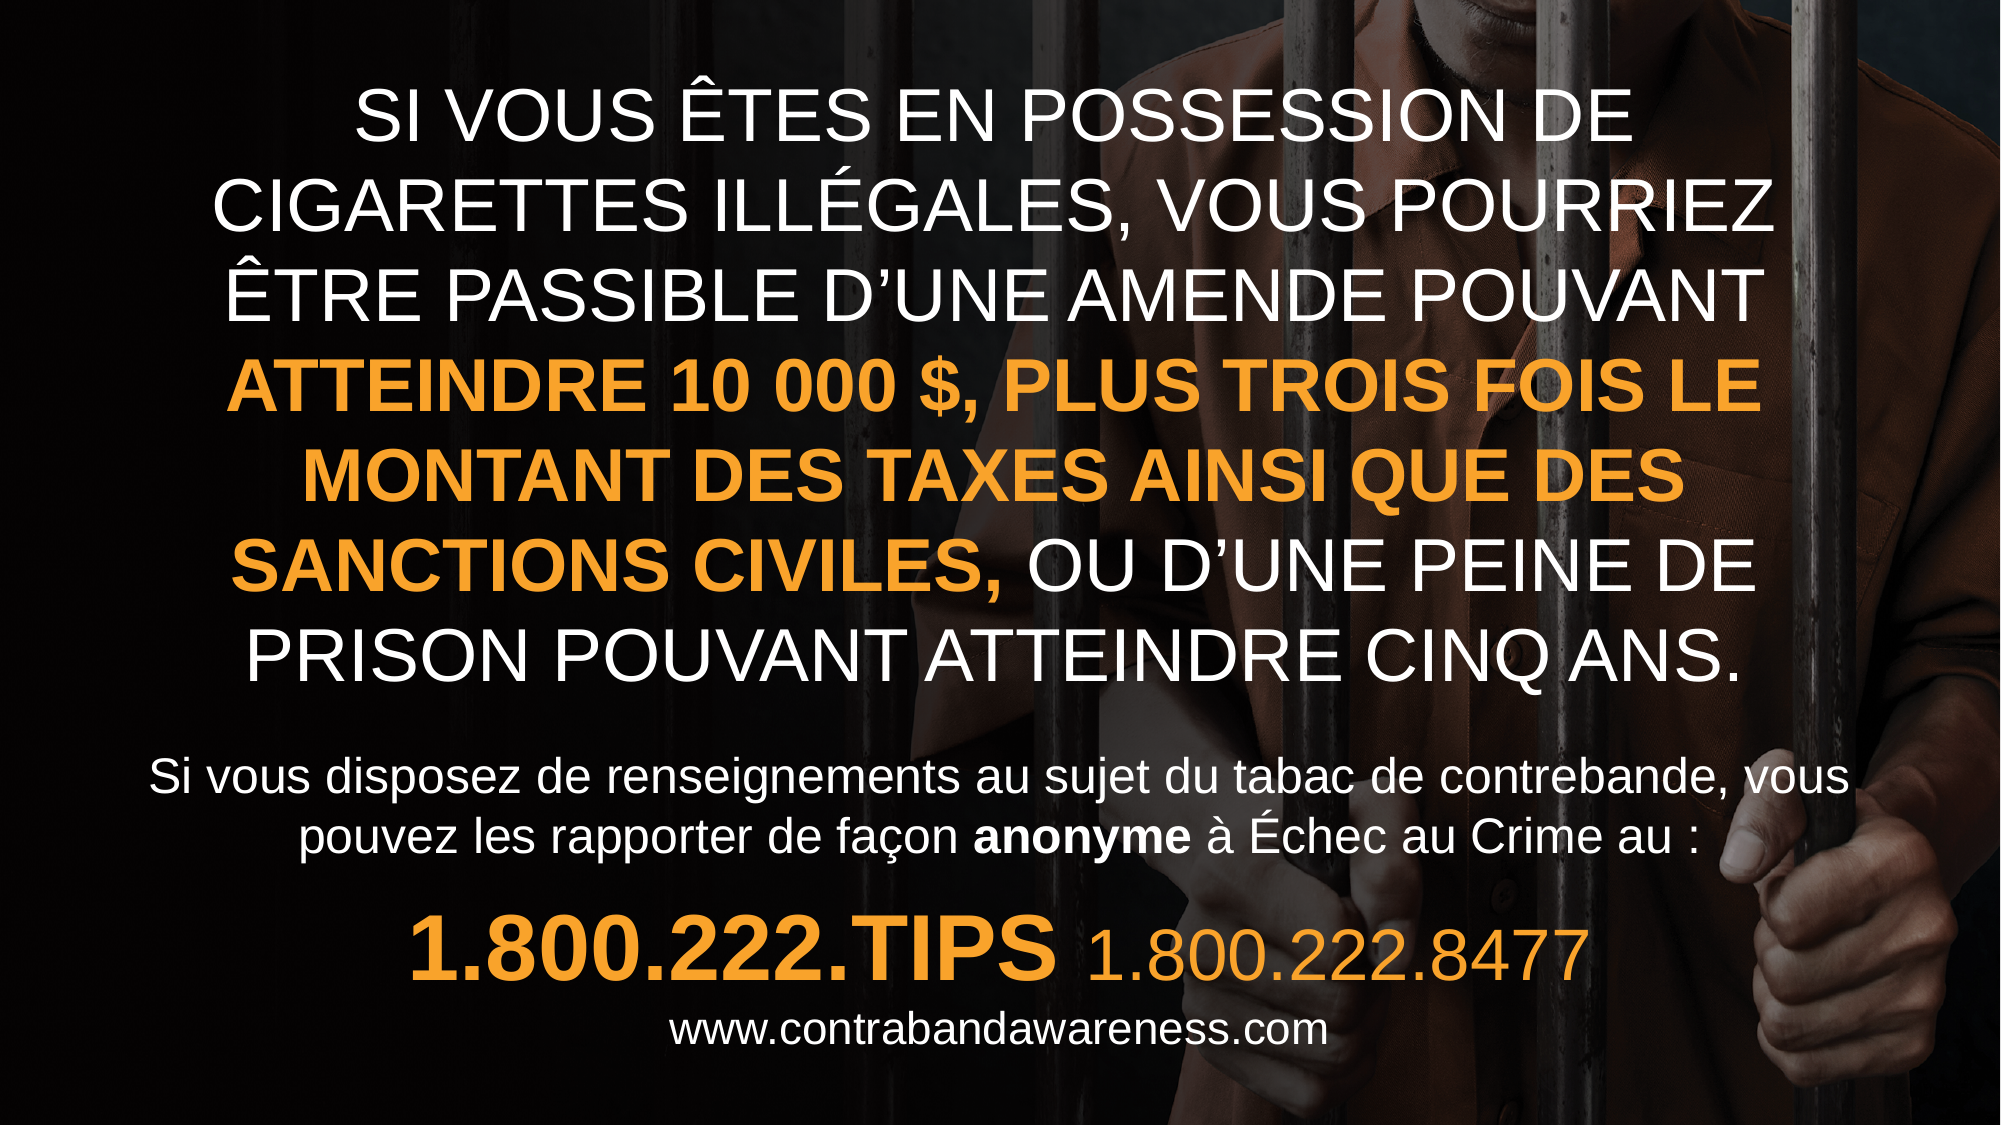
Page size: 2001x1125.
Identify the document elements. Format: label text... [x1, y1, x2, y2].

subtitle SI VOUS ÊTES EN POSSESSION DE CIGARETTES ILLÉGALES, VOUS POURRIEZ ÊTRE PASSIBLE D’UNE AMENDE POUVANT ATTEINDRE 10 000 $, PLUS TROIS FOIS LE MONTANT DES TAXES AINSI QUE DES SANCTIONS CIVILES, OU D’UNE PEINE DE PRISON POUVANT ATTEINDRE CINQ ANS. [114, 58, 1875, 736]
picture [0, 0, 2001, 1125]
text_box Si vous disposez de renseignements au sujet du tabac de contrebande, vous pouvez les rapporter de façon anonyme à Échec au Crime au : 1.800.222.TIPS 1.800.222.8477 www.contrabandawareness.com [92, 736, 1907, 1125]
